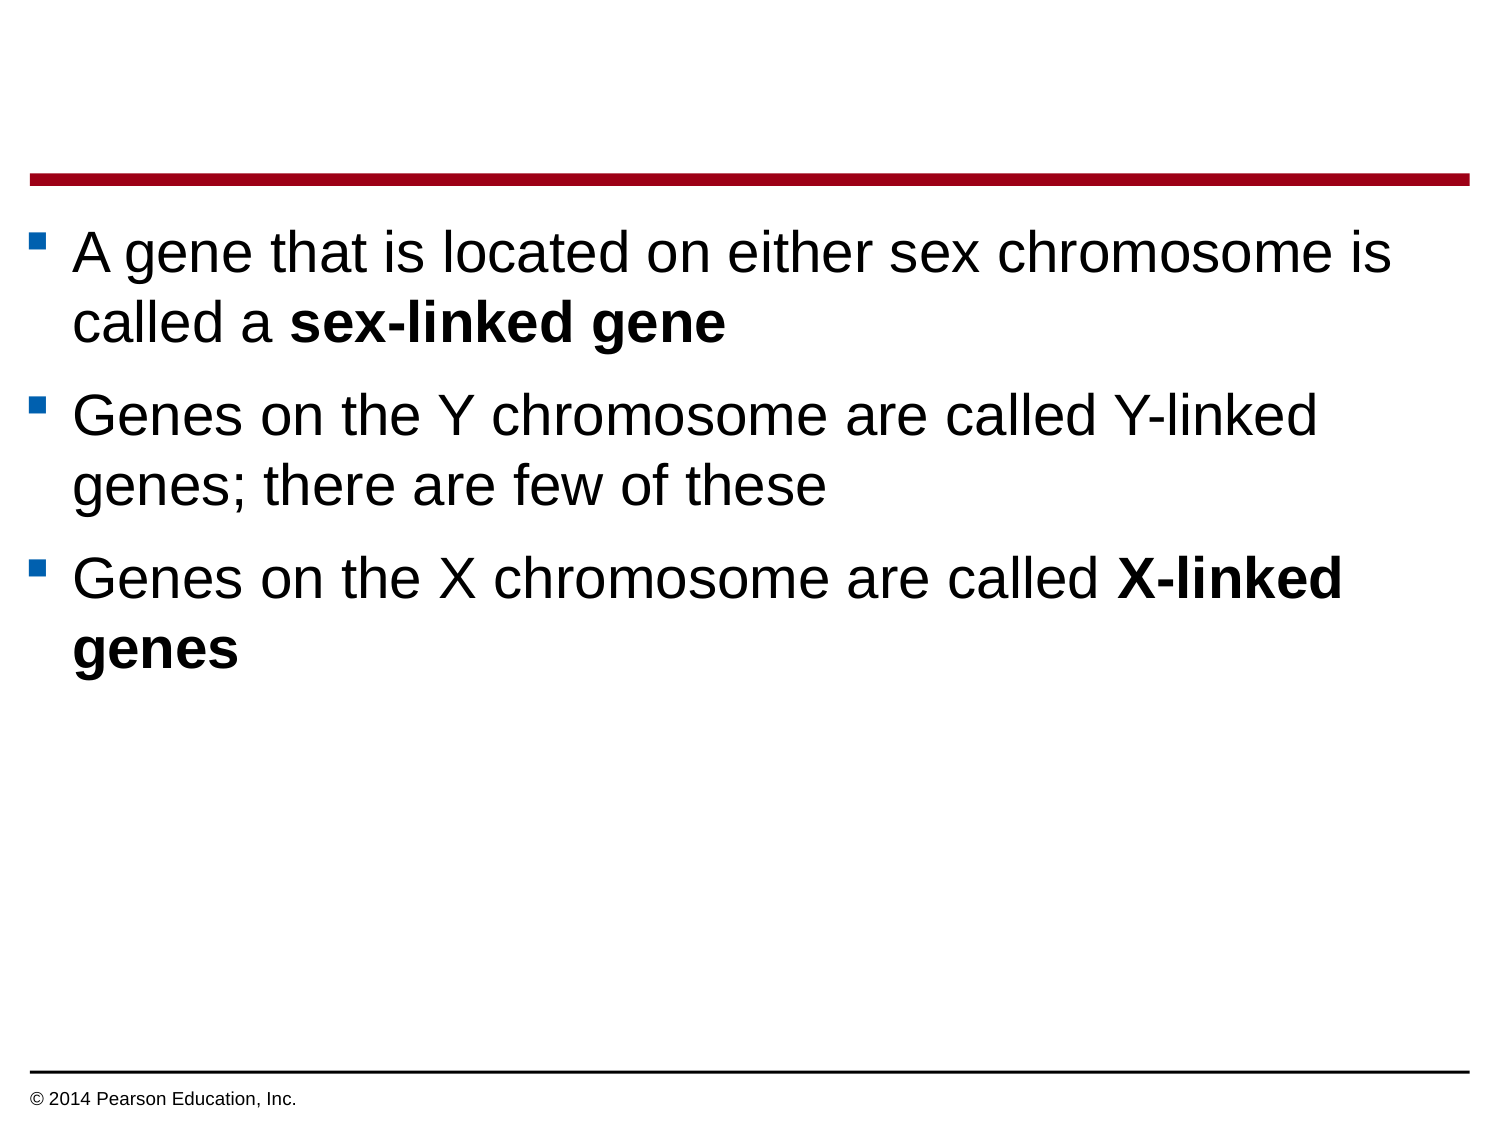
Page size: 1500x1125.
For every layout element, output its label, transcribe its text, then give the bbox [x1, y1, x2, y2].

list A gene that is located on either sex chromosome is called a sex-linked gene Genes on the Y chromosome are called Y-linked genes; there are few of these Genes on the X chromosome are called X-linked genes [8, 206, 1458, 1045]
